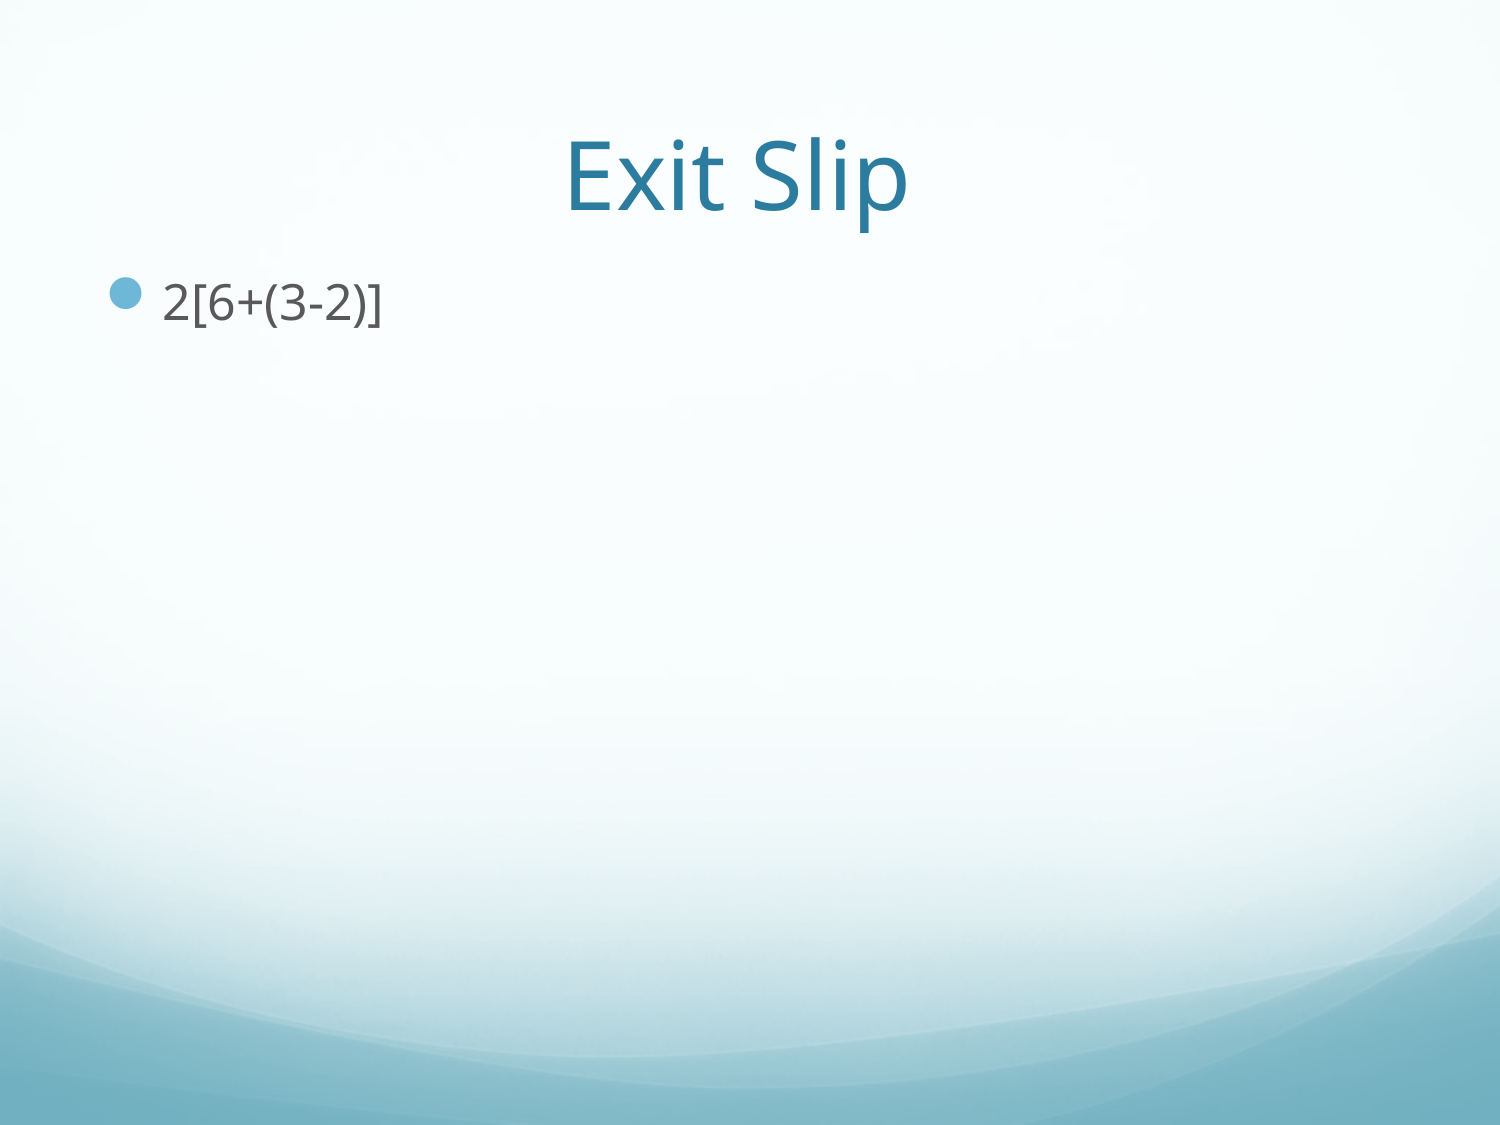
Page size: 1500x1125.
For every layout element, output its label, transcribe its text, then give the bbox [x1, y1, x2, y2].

title Exit Slip [90, 17, 1410, 237]
list 2[6+(3-2)] [90, 262, 1410, 975]
